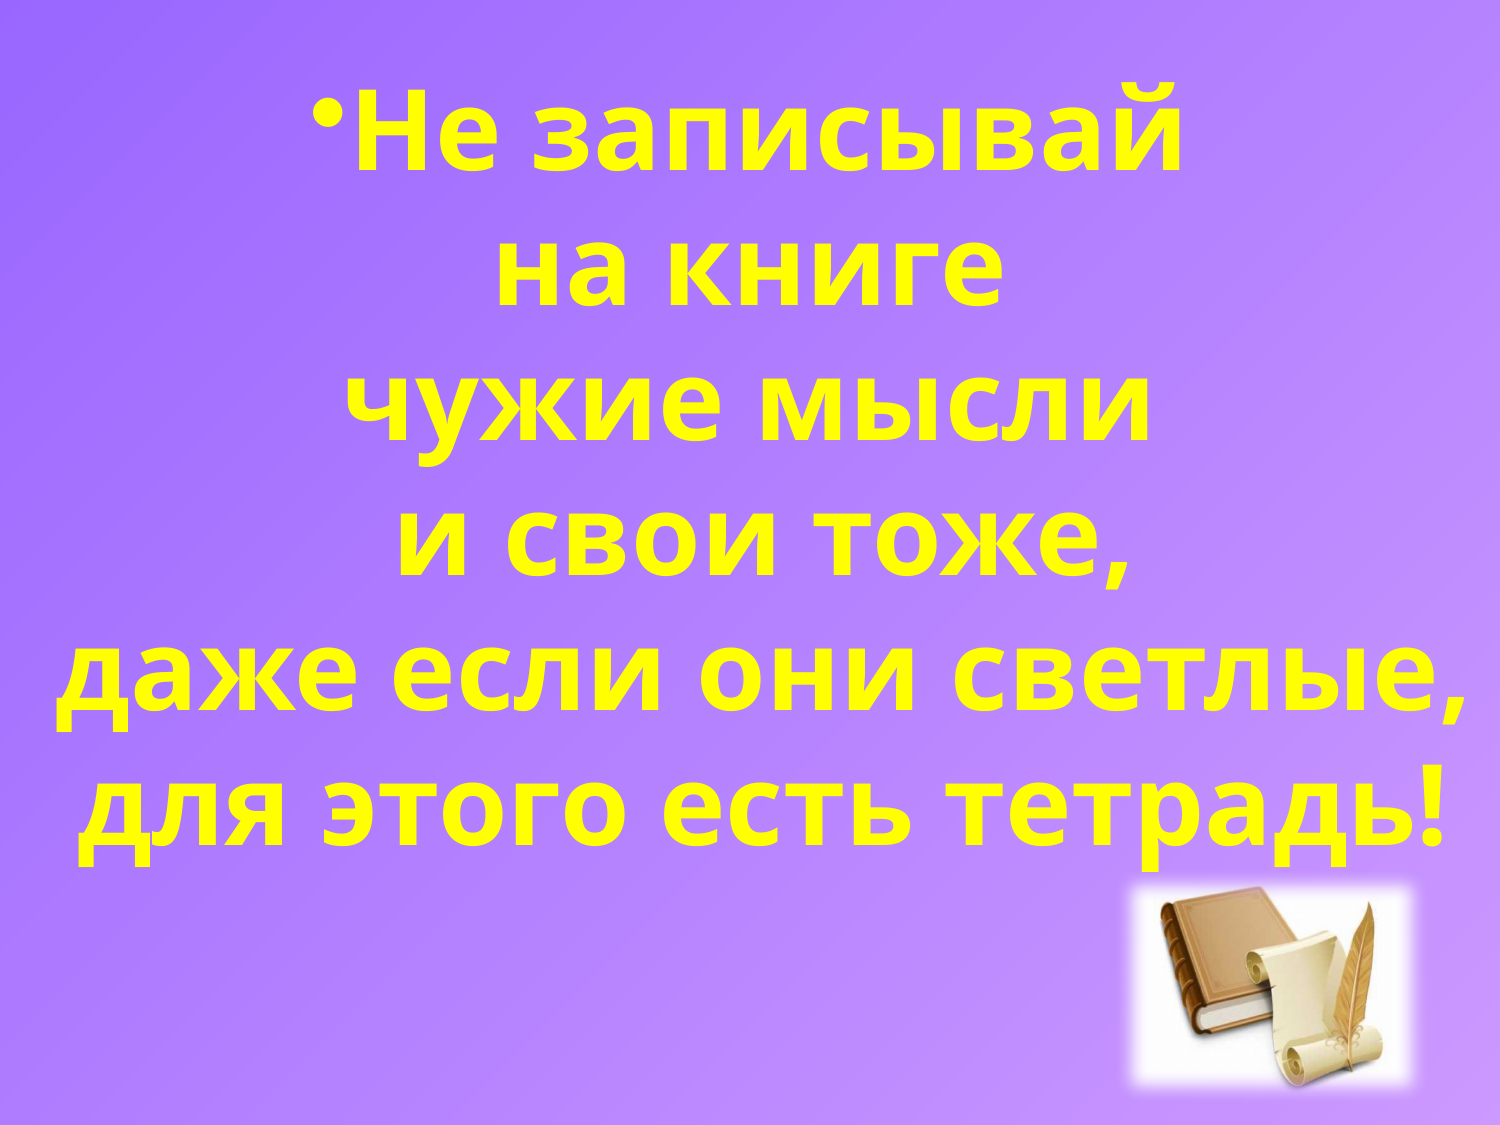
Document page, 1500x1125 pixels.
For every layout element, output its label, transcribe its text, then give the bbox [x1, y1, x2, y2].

picture [1112, 866, 1430, 1105]
text_box Не записывай на книге чужие мысли и свои тоже, даже если они светлые, для этого есть тетрадь! [11, 50, 1500, 876]
